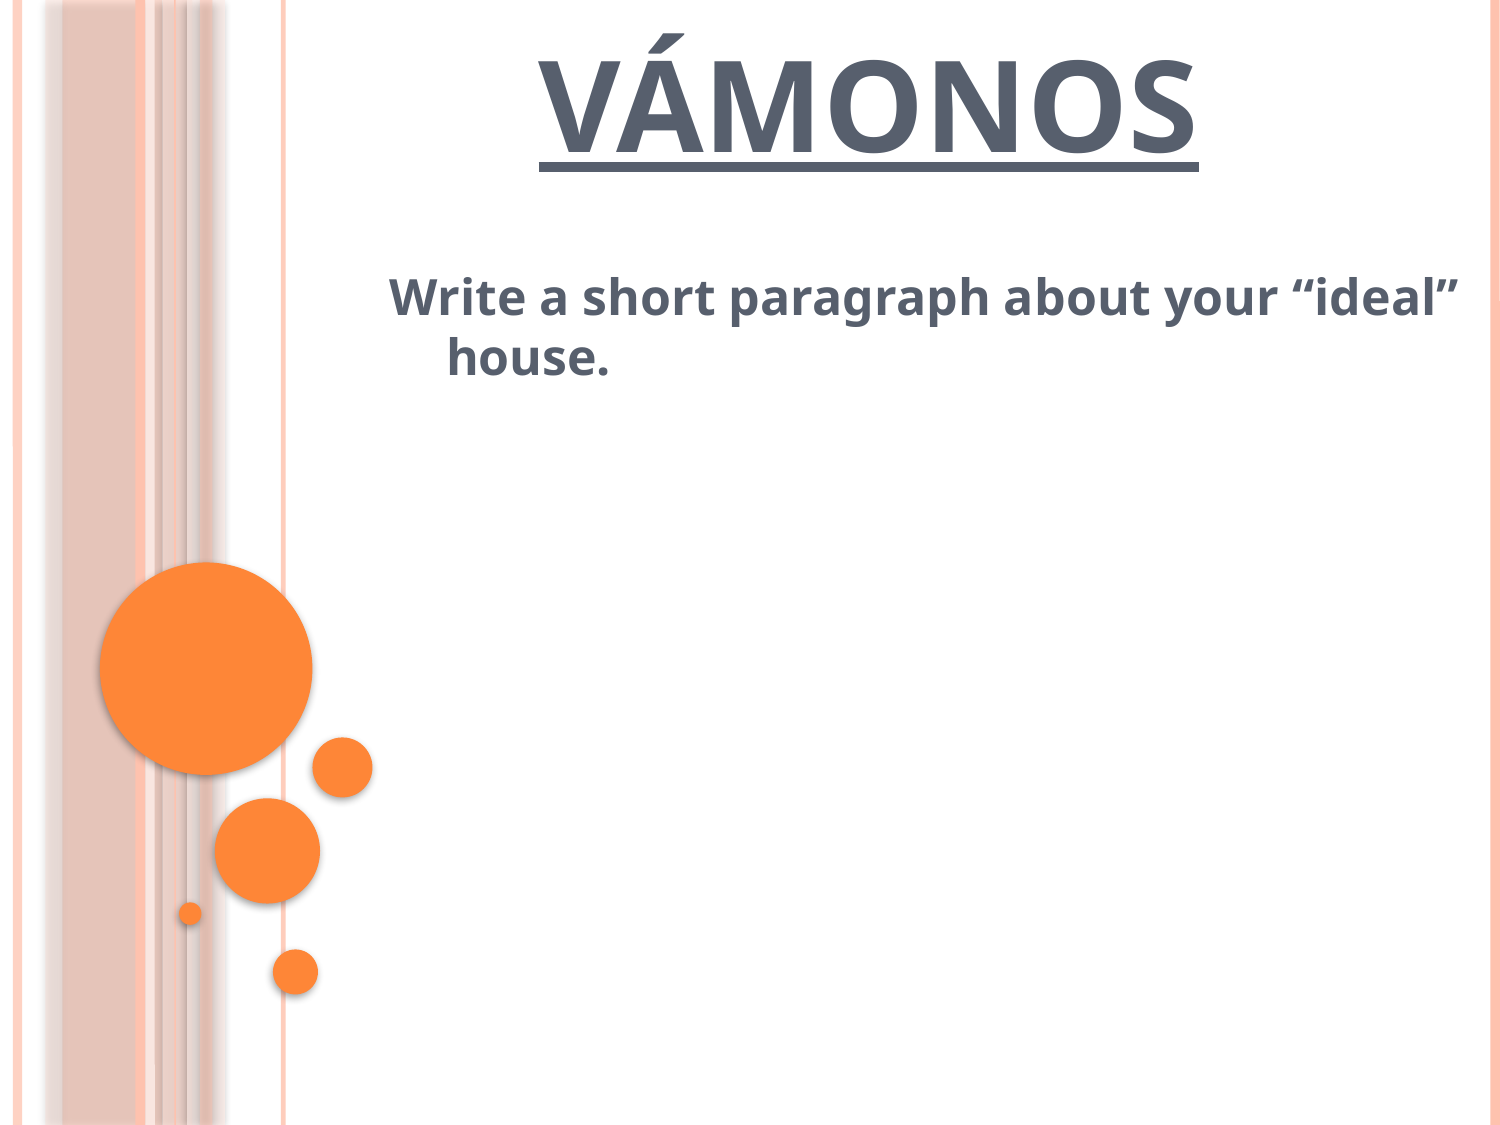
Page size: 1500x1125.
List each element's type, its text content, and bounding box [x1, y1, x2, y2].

title VÁMONOS [362, 12, 1375, 186]
subtitle Write a short paragraph about your “ideal” house. [375, 185, 1500, 1125]
